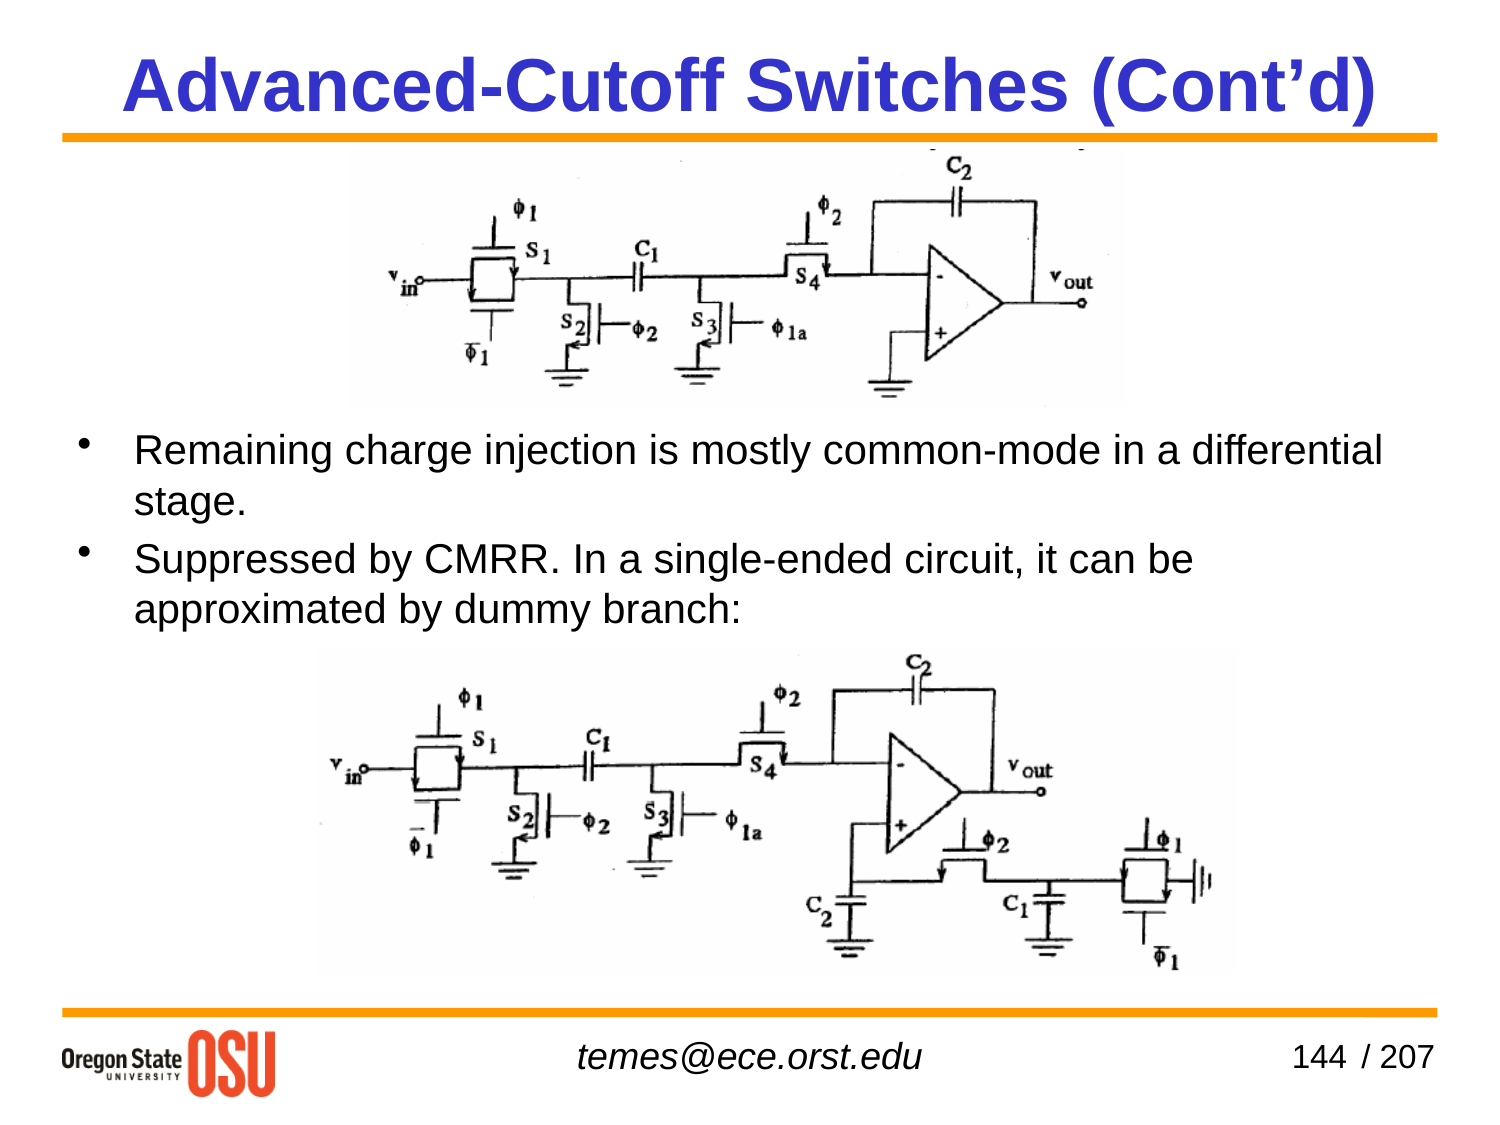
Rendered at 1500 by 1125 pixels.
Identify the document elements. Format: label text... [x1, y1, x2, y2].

slide_number 144 [1153, 1025, 1363, 1085]
picture [349, 149, 1131, 407]
picture [317, 649, 1238, 998]
list Remaining charge injection is mostly common-mode in a differential stage. Suppressed by CMRR. In a single-ended circuit, it can be approximated by dummy branch: [62, 137, 1438, 1013]
title Advanced-Cutoff Switches (Cont’d) [0, 24, 1500, 138]
picture [62, 1013, 275, 1113]
